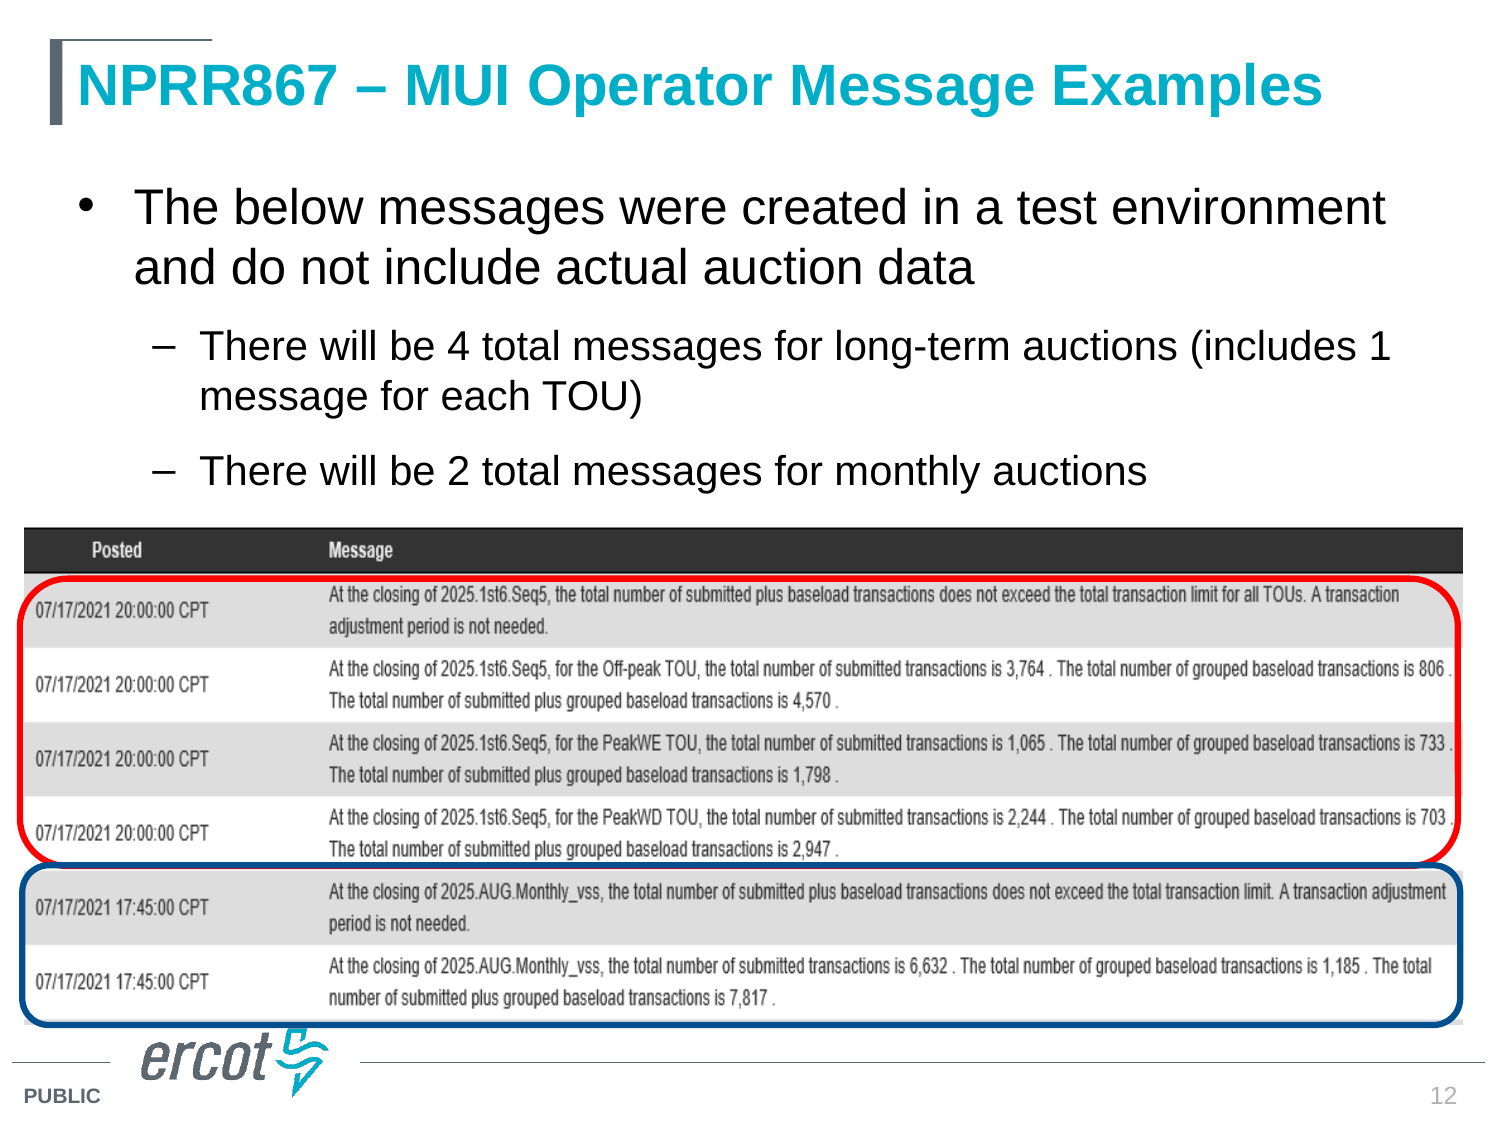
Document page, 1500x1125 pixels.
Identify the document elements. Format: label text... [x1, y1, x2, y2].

picture [24, 512, 1463, 1026]
slide_number 12 [1400, 1076, 1488, 1113]
list The below messages were created in a test environment and do not include actual auction data There will be 4 total messages for long-term auctions (includes 1 message for each TOU) There will be 2 total messages for monthly auctions [62, 166, 1463, 512]
title NPRR867 – MUI Operator Message Examples [62, 39, 1450, 125]
picture [137, 1042, 332, 1100]
list The below messages were created in a test environment and do not include actual auction data There will be 4 total messages for long-term auctions (includes 1 message for each TOU) There will be 2 total messages for monthly auctions [62, 1032, 1463, 1042]
